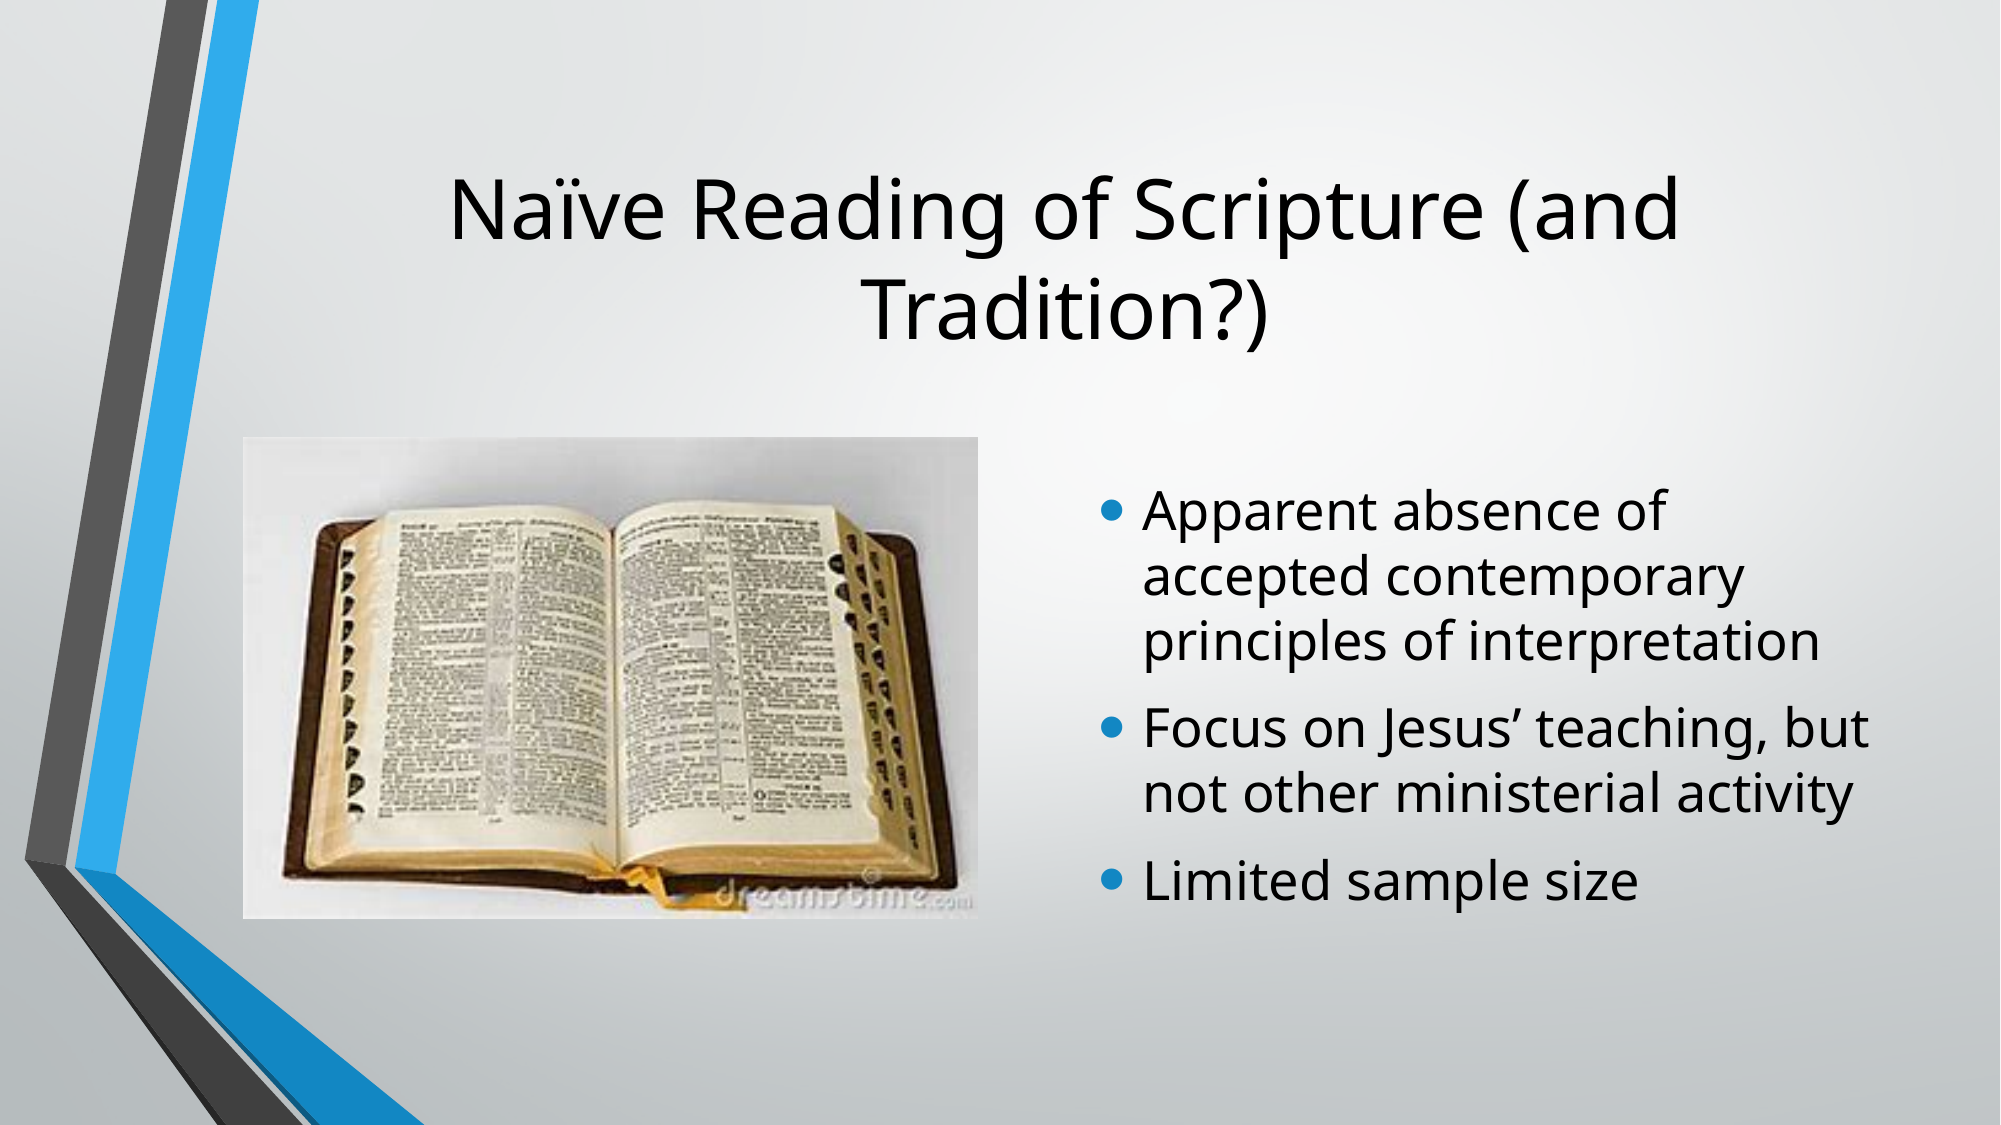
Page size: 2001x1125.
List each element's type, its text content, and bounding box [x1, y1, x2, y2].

list Apparent absence of accepted contemporary principles of interpretation Focus on Jesus’ teaching, but not other ministerial activity Limited sample size [1083, 437, 1887, 950]
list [243, 437, 978, 919]
title Naïve Reading of Scripture (and Tradition?) [243, 112, 1887, 400]
